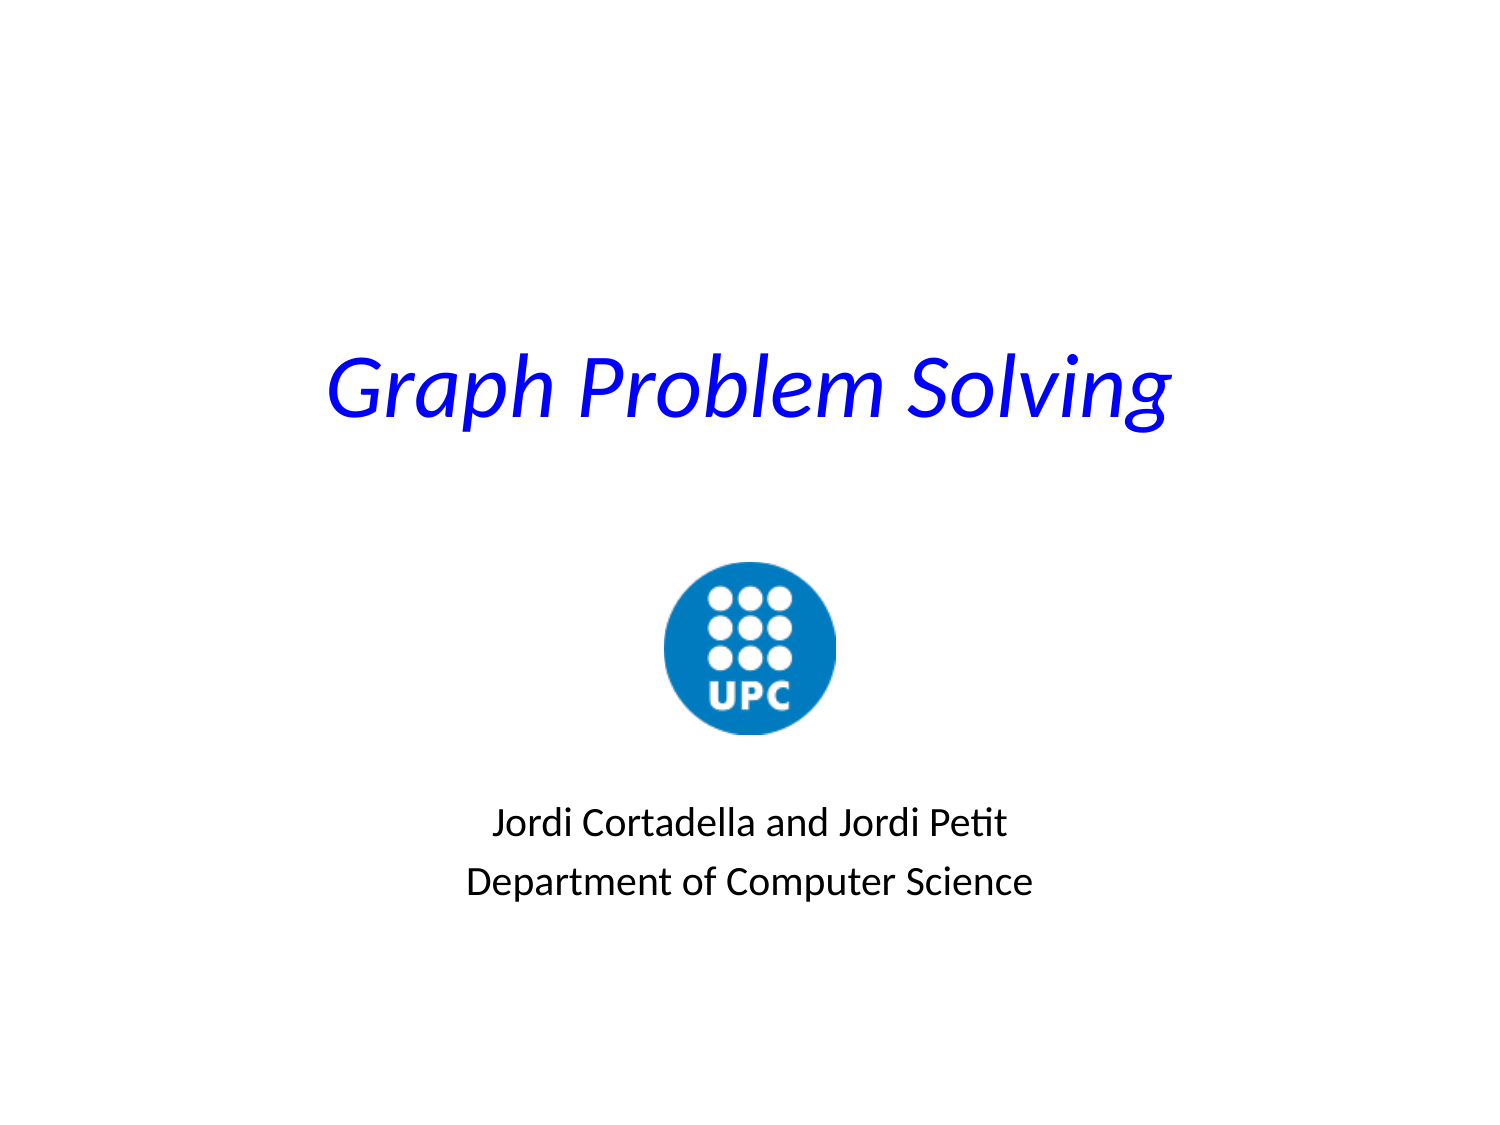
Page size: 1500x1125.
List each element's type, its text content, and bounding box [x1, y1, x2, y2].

title Graph Problem Solving [112, 174, 1388, 588]
subtitle Jordi Cortadella and Jordi Petit Department of Computer Science [225, 787, 1275, 1025]
picture [663, 562, 837, 735]
